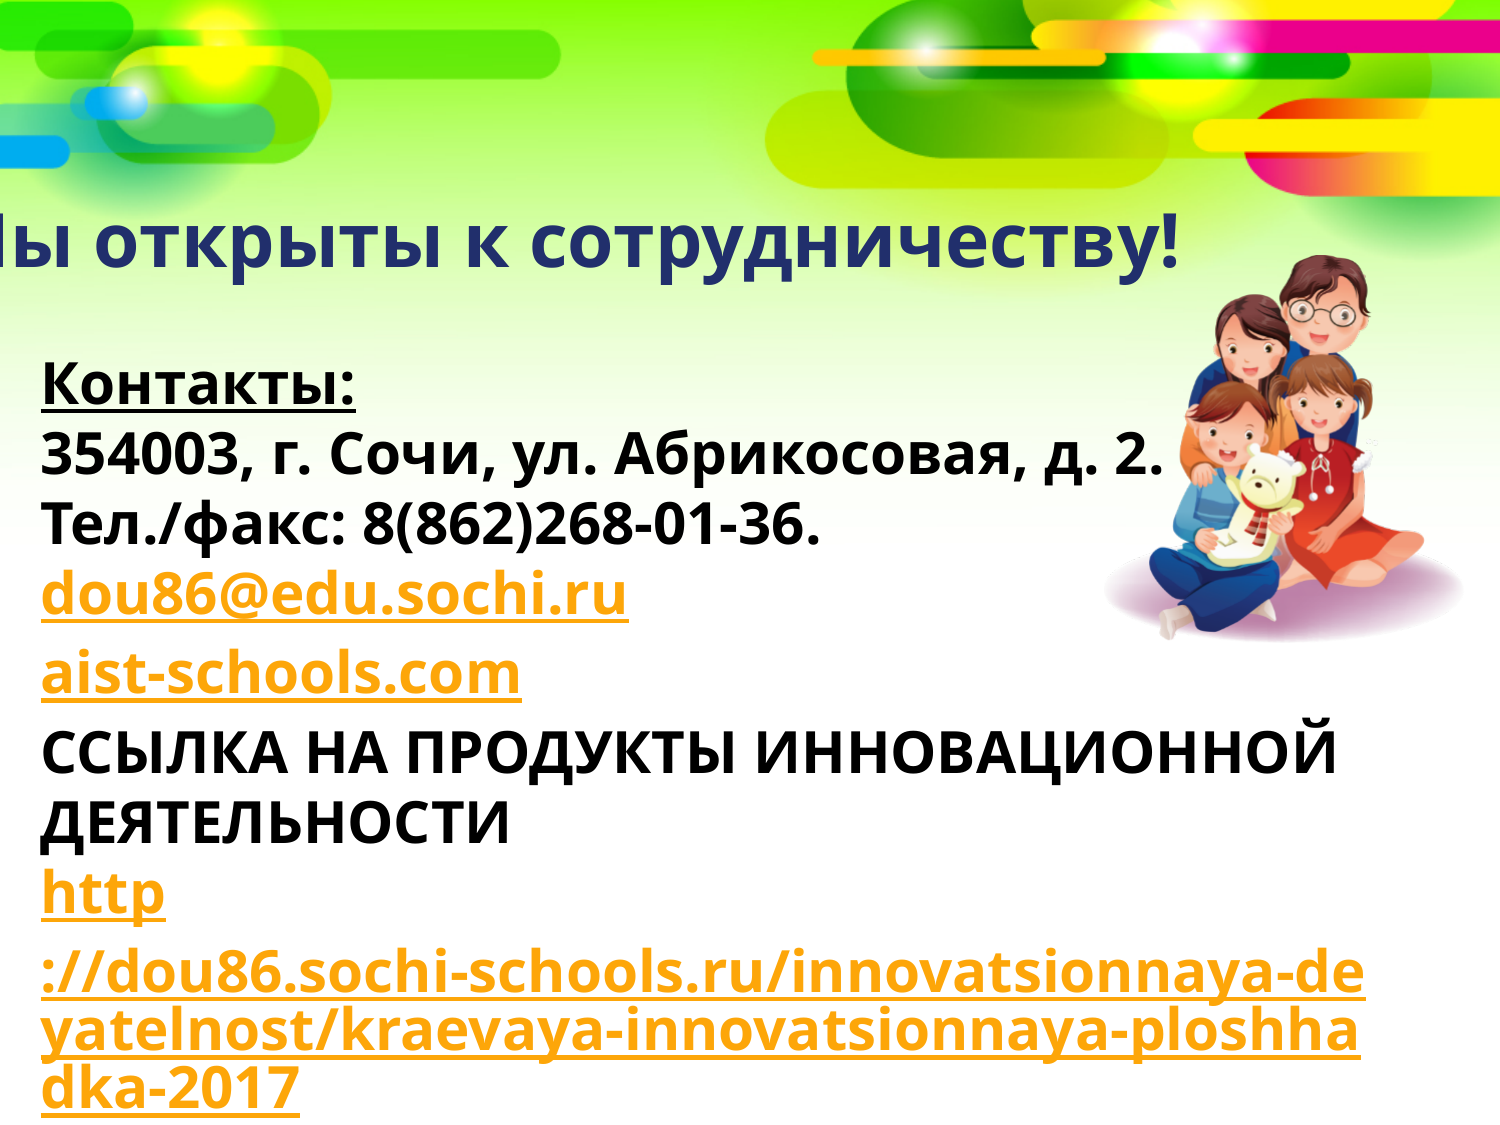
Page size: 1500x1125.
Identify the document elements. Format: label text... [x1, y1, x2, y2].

text_box Контакты: 354003, г. Сочи, ул. Абрикосовая, д. 2. Тел./факс: 8(862)268-01-36. dou86@edu.sochi.ru aist-schools.com ССЫЛКА НА ПРОДУКТЫ ИННОВАЦИОННОЙ ДЕЯТЕЛЬНОСТИ http://dou86.sochi-schools.ru/innovatsionnaya-deyatelnost/kraevaya-innovatsionnaya-ploshhadka-2017/ [29, 716, 1381, 961]
picture [0, 0, 1500, 1125]
title Мы открыты к сотрудничеству! [0, 113, 1235, 361]
